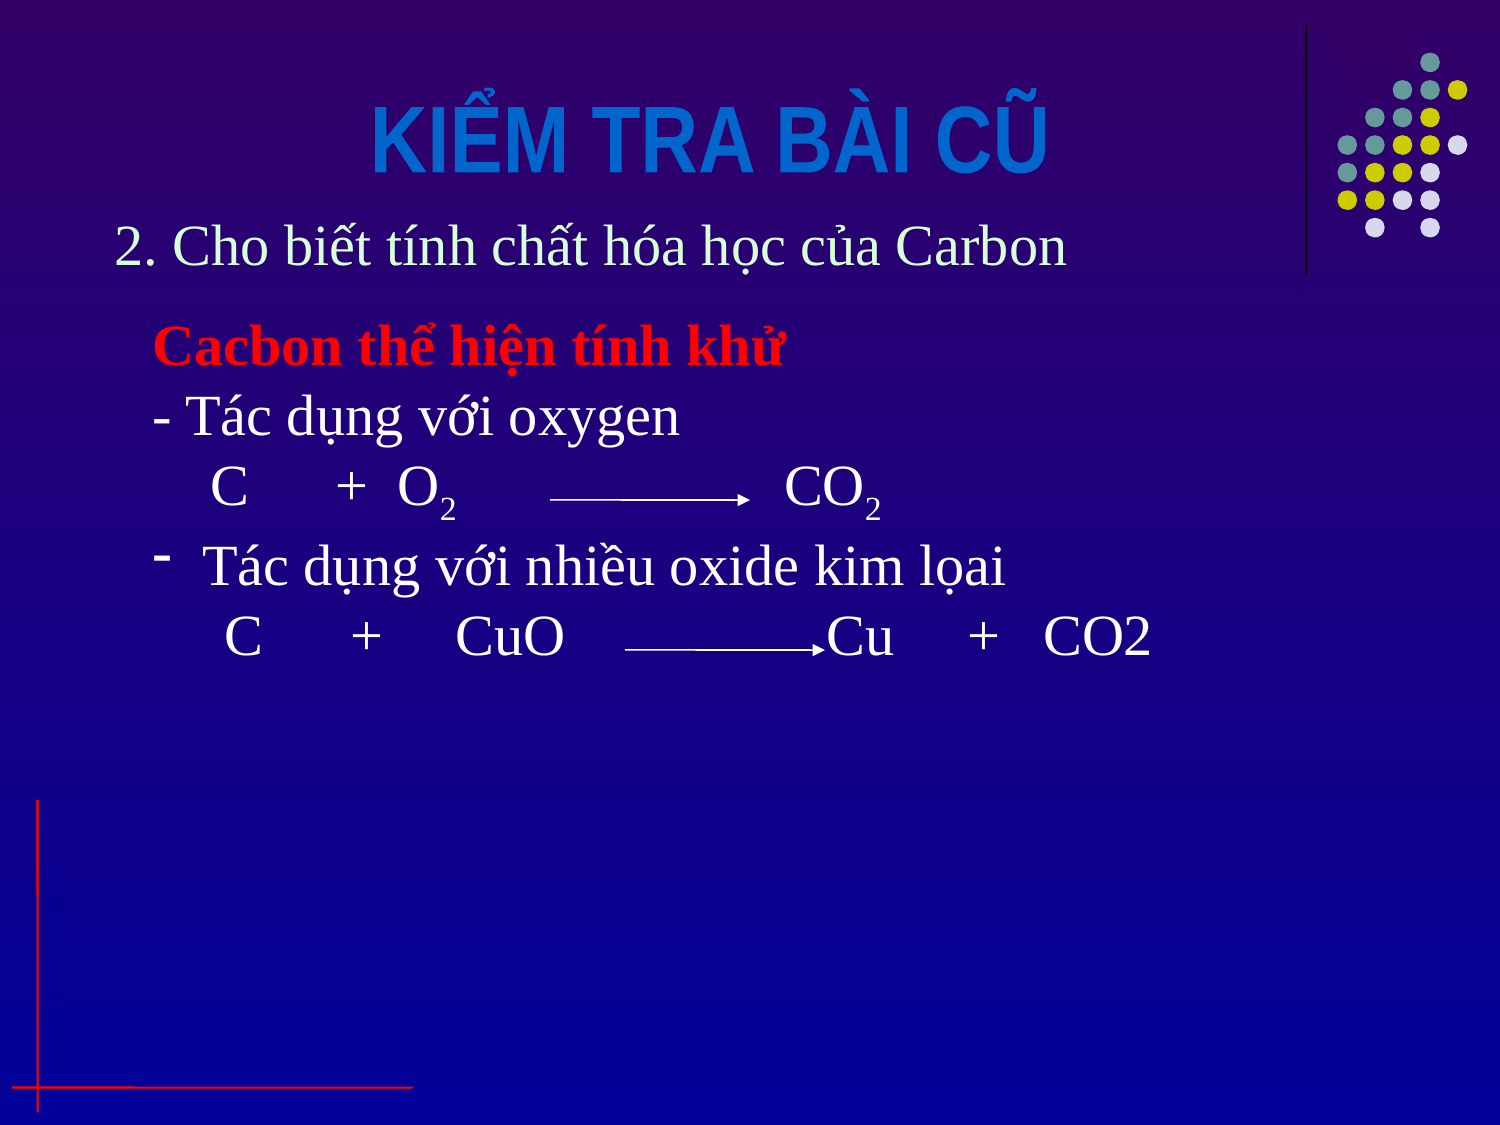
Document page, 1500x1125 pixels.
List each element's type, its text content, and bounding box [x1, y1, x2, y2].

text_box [549, 499, 826, 651]
text_box Cacbon thể hiện tính khử - Tác dụng với oxygen C + O2 CO2 Tác dụng với nhiều oxide kim lọai C + CuO Cu + CO2 [137, 299, 1300, 675]
text_box 2. Cho biết tính chất hóa học của Carbon [99, 200, 1300, 285]
